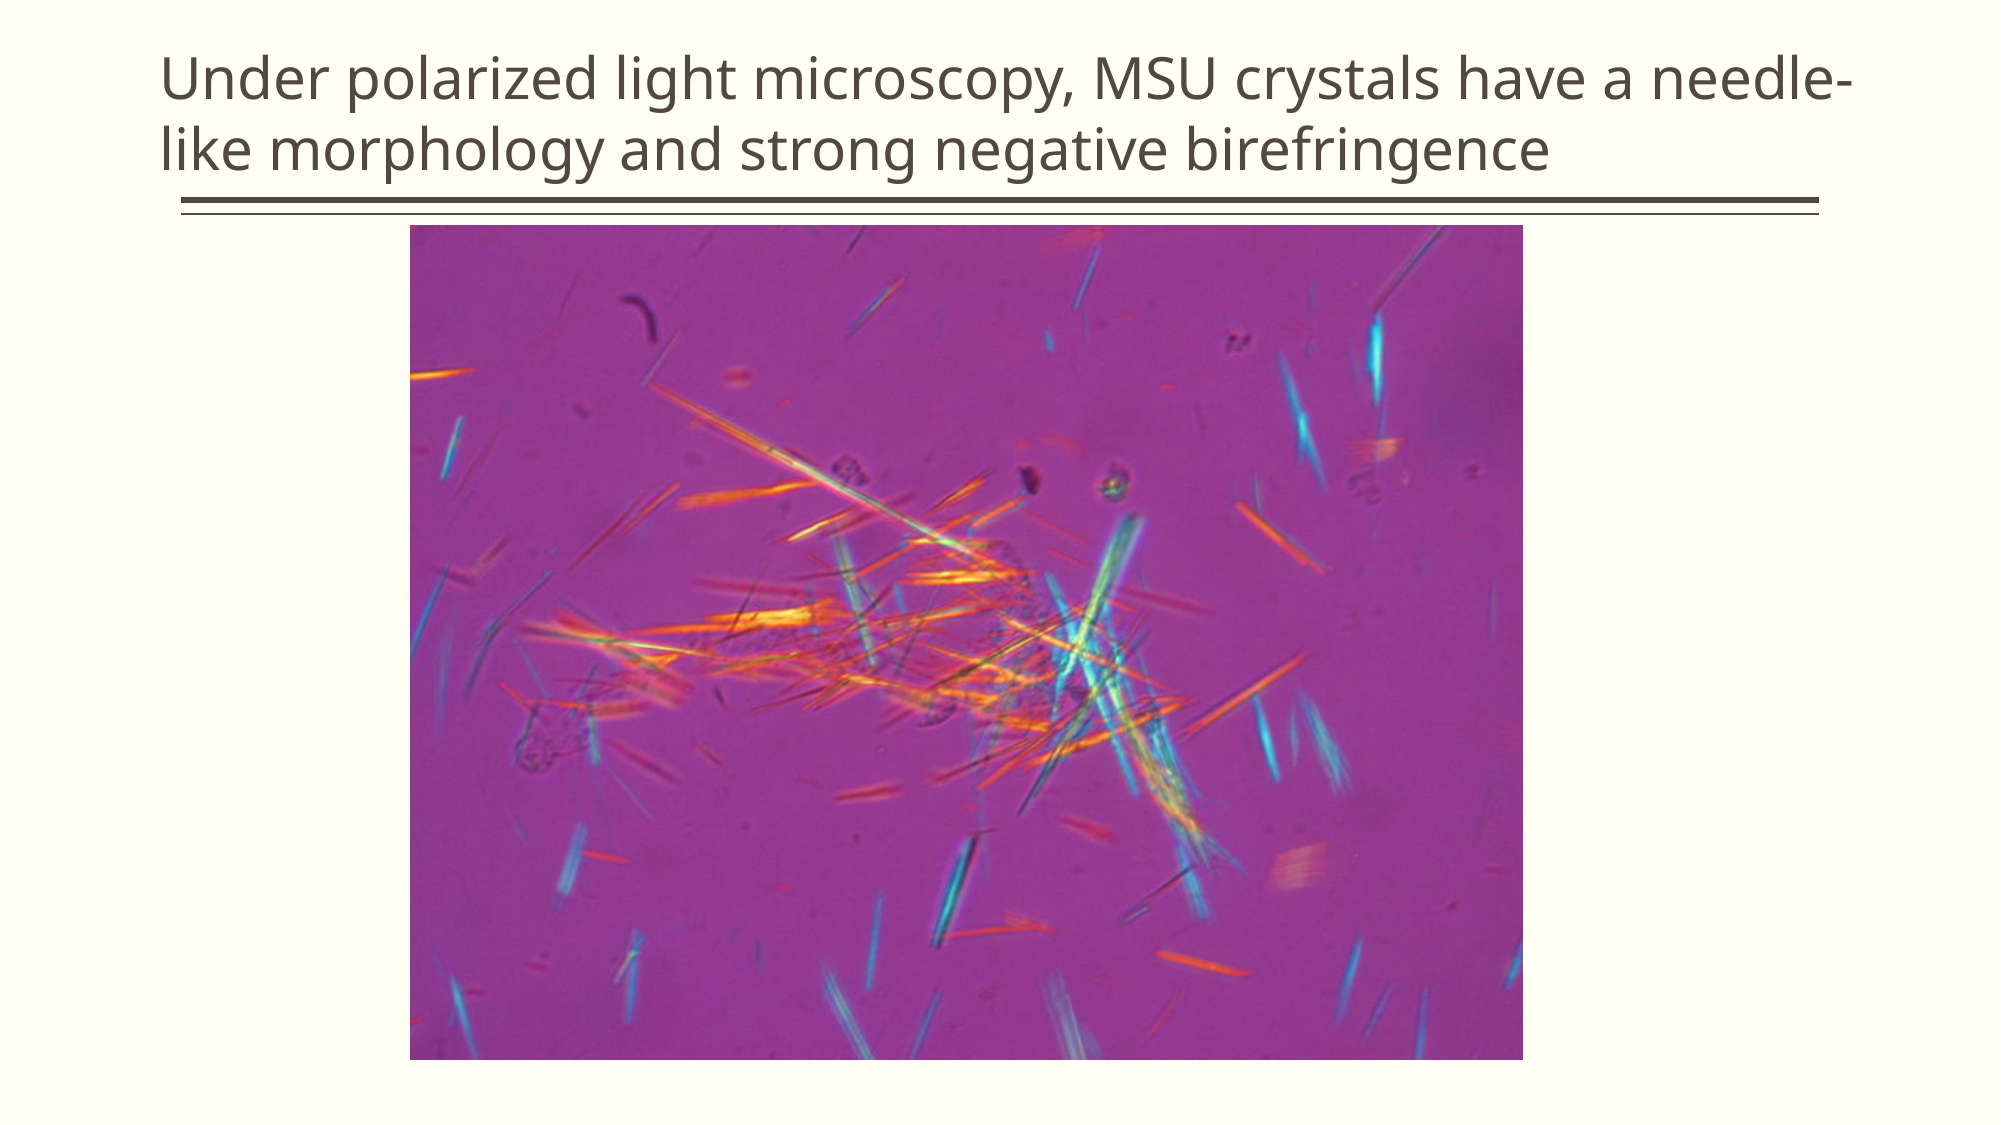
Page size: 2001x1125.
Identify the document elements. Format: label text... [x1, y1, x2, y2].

text_box Under polarized light microscopy, MSU crystals have a needle-like morphology and strong negative birefringence [144, 34, 1883, 189]
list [410, 225, 1523, 1060]
